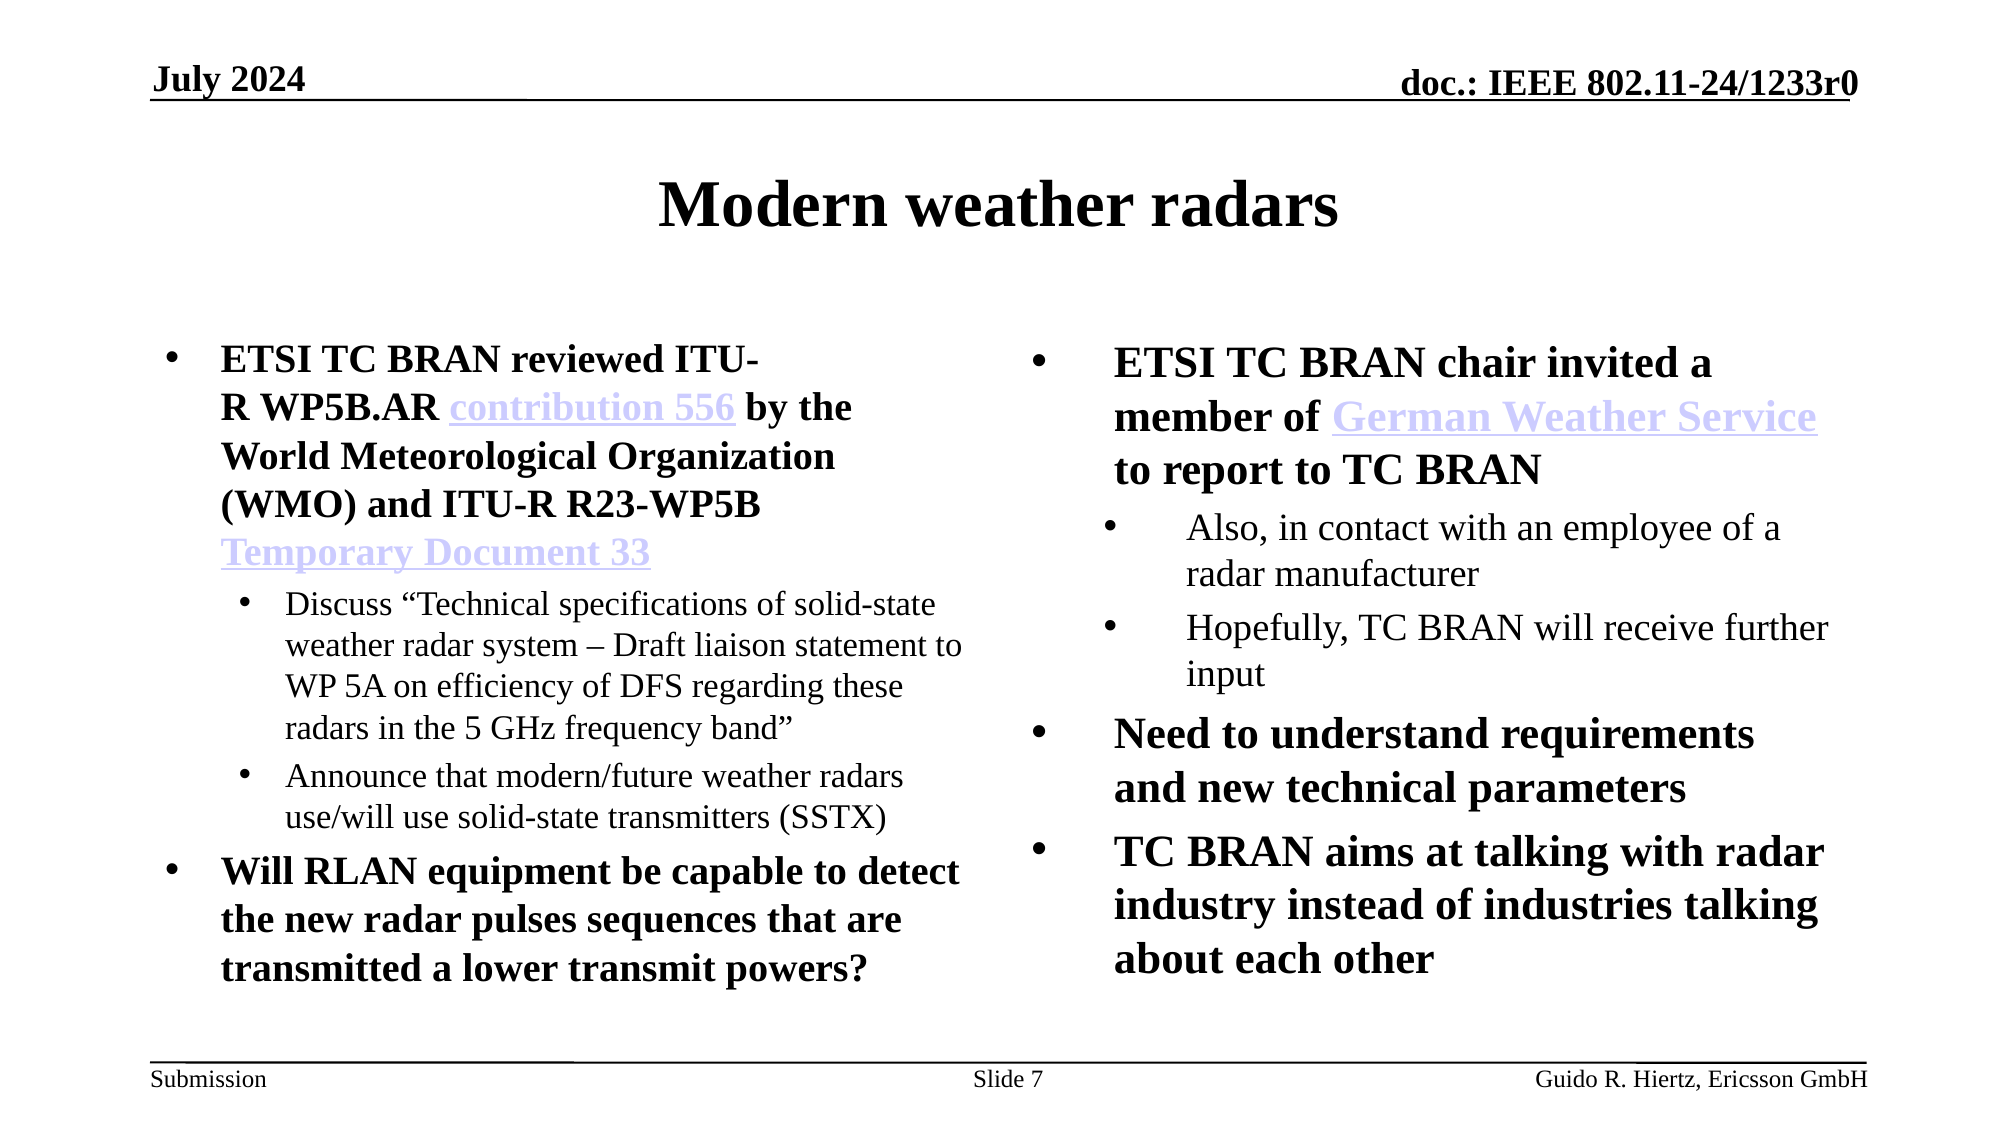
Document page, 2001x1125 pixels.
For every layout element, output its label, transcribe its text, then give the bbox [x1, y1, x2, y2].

title Modern weather radars [149, 112, 1850, 288]
list ETSI TC BRAN chair invited a member of German Weather Service to report to TC BRAN Also, in contact with an employee of a radar manufacturer Hopefully, TC BRAN will receive further input Need to understand requirements and new technical parameters TC BRAN aims at talking with radar industry instead of industries talking about each other [1016, 324, 1850, 1000]
list ETSI TC BRAN reviewed ITU-R WP5B.AR contribution 556 by the World Meteorological Organization (WMO) and ITU-R R23-WP5B Temporary Document 33 Discuss “Technical specifications of solid-state weather radar system – Draft liaison statement to WP 5A on efficiency of DFS regarding these radars in the 5 GHz frequency band” Announce that modern/future weather radars use/will use solid-state transmitters (SSTX) Will RLAN equipment be capable to detect the new radar pulses sequences that are transmitted a lower transmit powers? [149, 324, 984, 1000]
footer Guido R. Hiertz, Ericsson GmbH [1171, 1061, 1869, 1093]
slide_number Slide 7 [950, 1061, 1067, 1123]
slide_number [152, 54, 563, 100]
